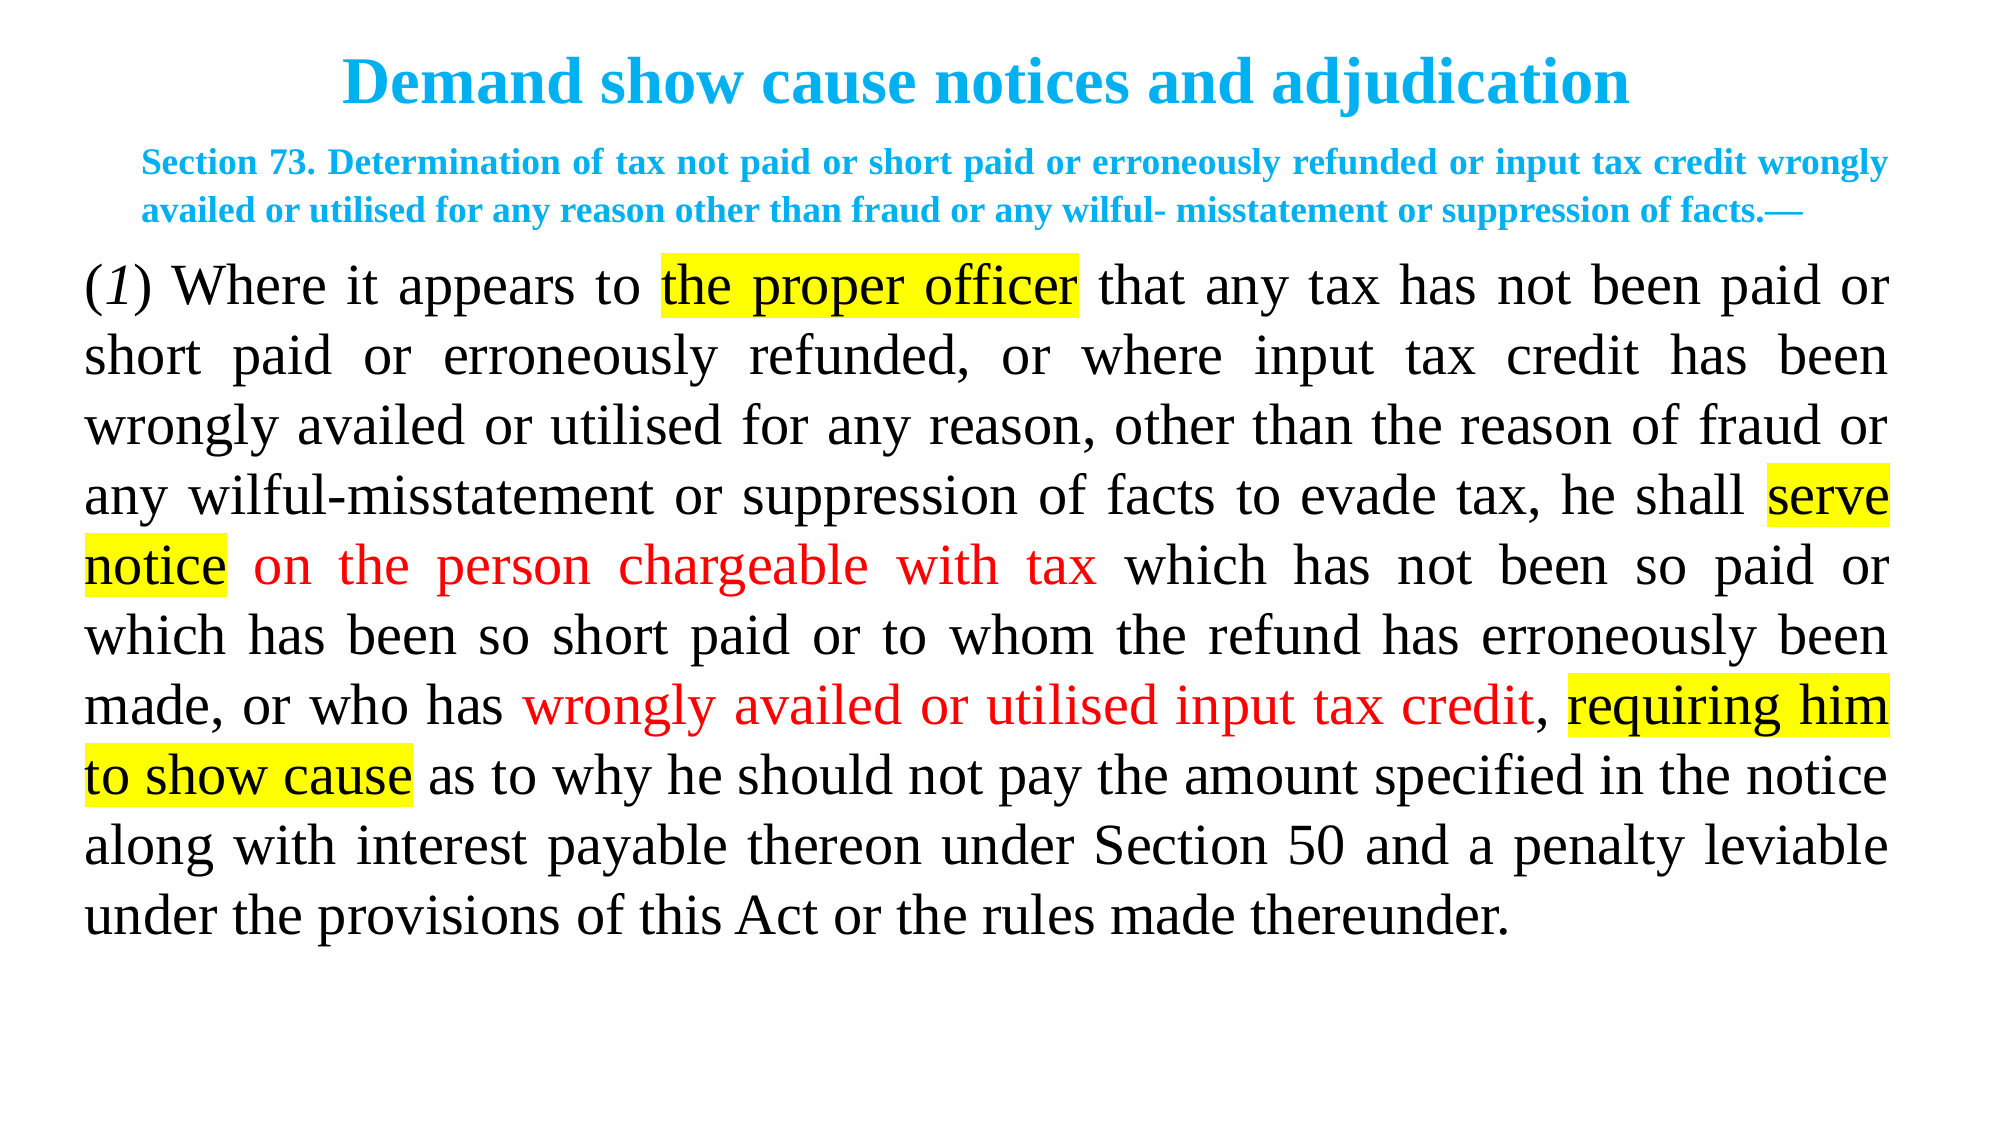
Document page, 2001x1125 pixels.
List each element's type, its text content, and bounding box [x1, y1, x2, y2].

text_box Demand show cause notices and adjudication Section 73. Determination of tax not paid or short paid or erroneously refunded or input tax credit wrongly availed or utilised for any reason other than fraud or any wilful- misstatement or suppression of facts.— (1) Where it appears to the proper officer that any tax has not been paid or short paid or erroneously refunded, or where input tax credit has been wrongly availed or utilised for any reason, other than the reason of fraud or any wilful-misstatement or suppression of facts to evade tax, he shall serve notice on the person chargeable with tax which has not been so paid or which has been so short paid or to whom the refund has erroneously been made, or who has wrongly availed or utilised input tax credit, requiring him to show cause as to why he should not pay the amount specified in the notice along with interest payable thereon under Section 50 and a penalty leviable under the provisions of this Act or the rules made thereunder. [70, 23, 1905, 1056]
